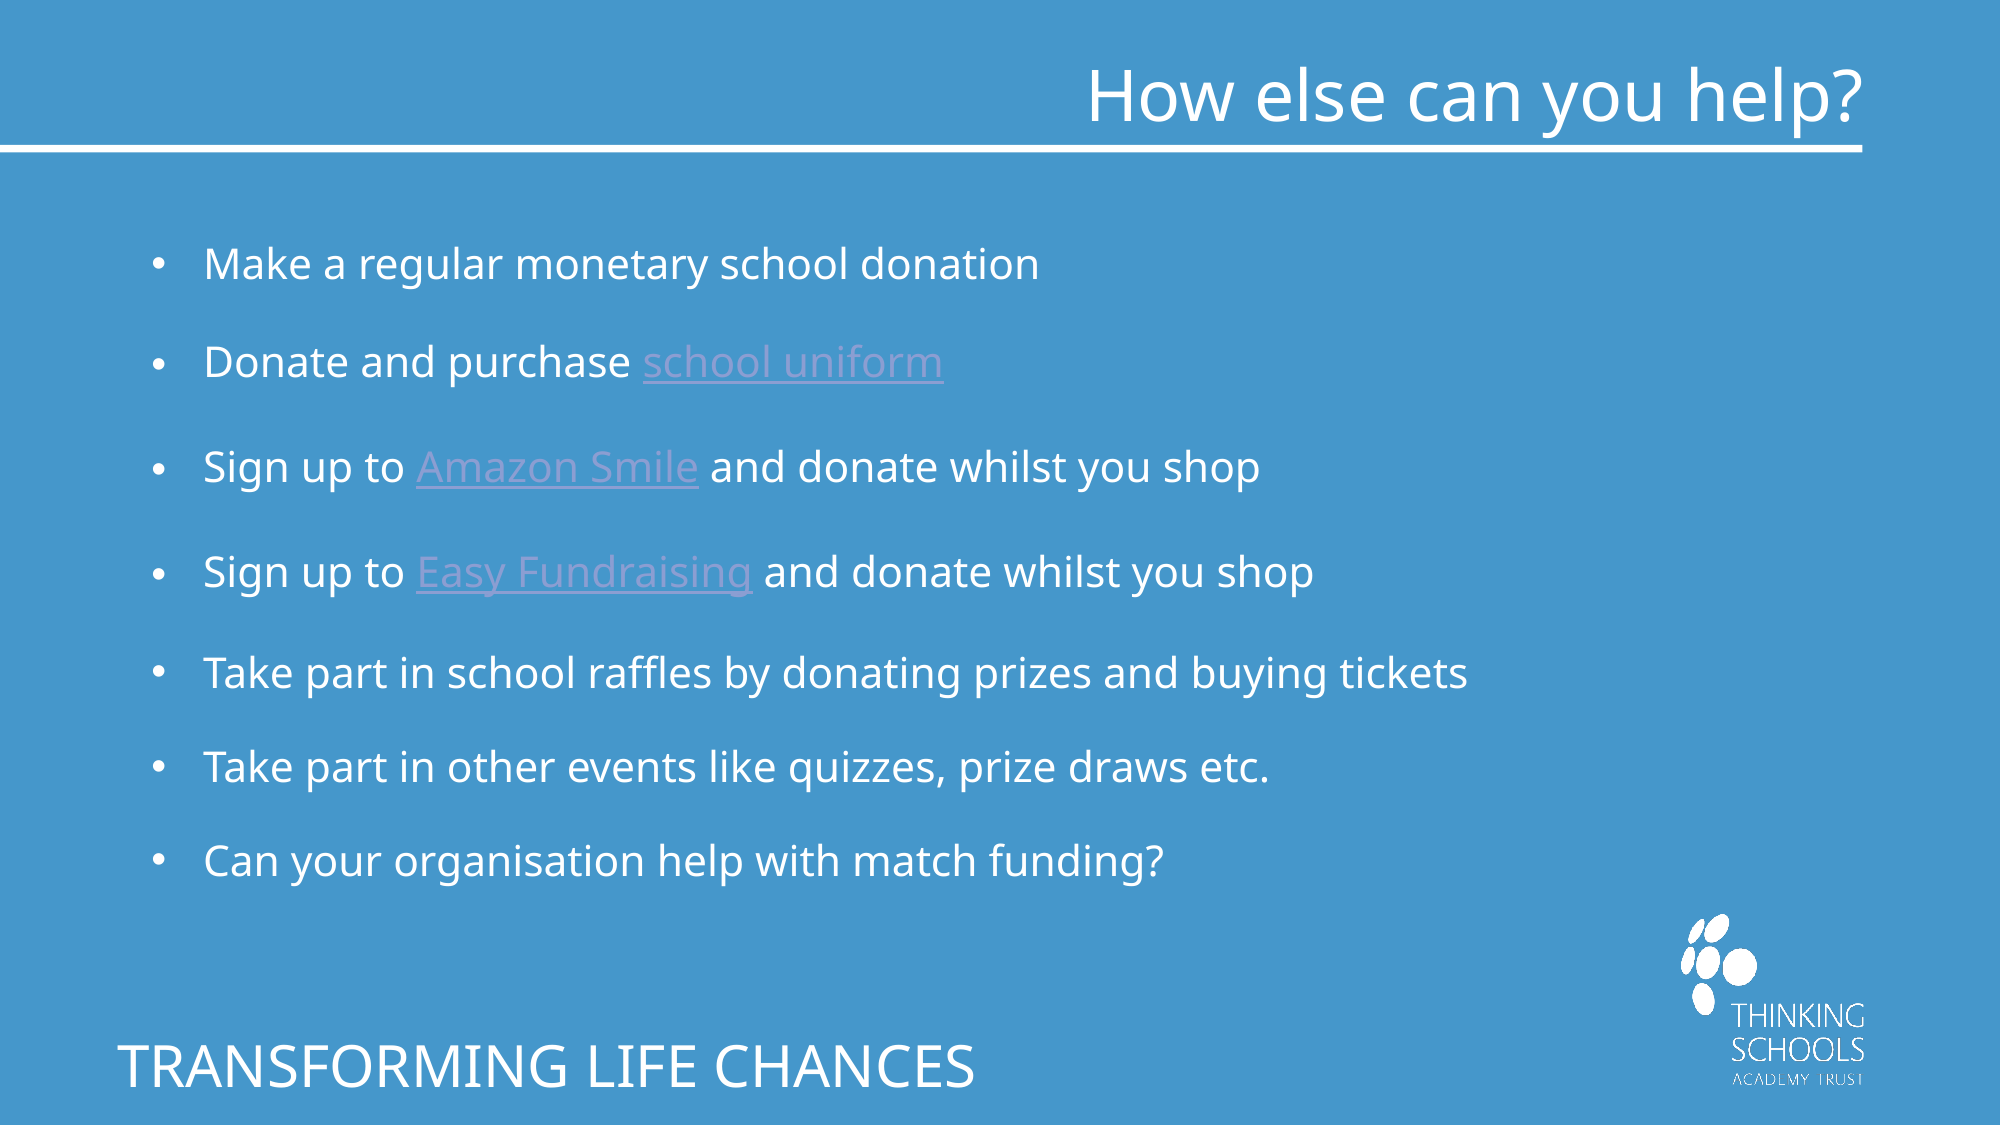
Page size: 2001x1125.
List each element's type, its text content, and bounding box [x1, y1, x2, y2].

picture [1681, 914, 1864, 1085]
list Make a regular monetary school donation Donate and purchase school uniform Sign up to Amazon Smile and donate whilst you shop Sign up to Easy Fundraising and donate whilst you shop Take part in school raffles by donating prizes and buying tickets Take part in other events like quizzes, prize draws etc. Can your organisation help with match funding? [136, 204, 1862, 898]
title How else can you help? [153, 51, 1879, 145]
